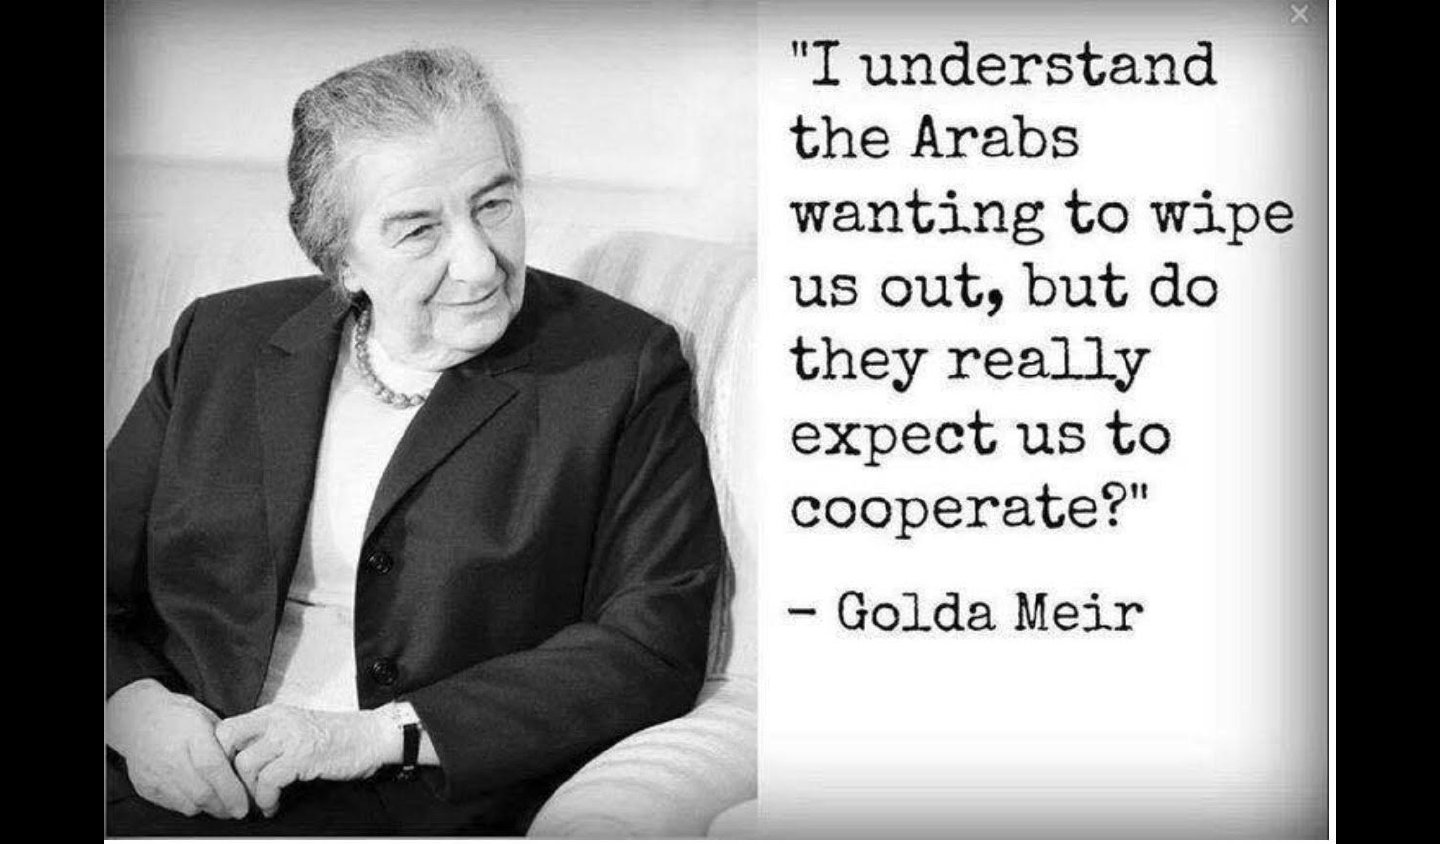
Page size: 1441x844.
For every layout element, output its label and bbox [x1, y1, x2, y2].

picture [103, 0, 1337, 844]
